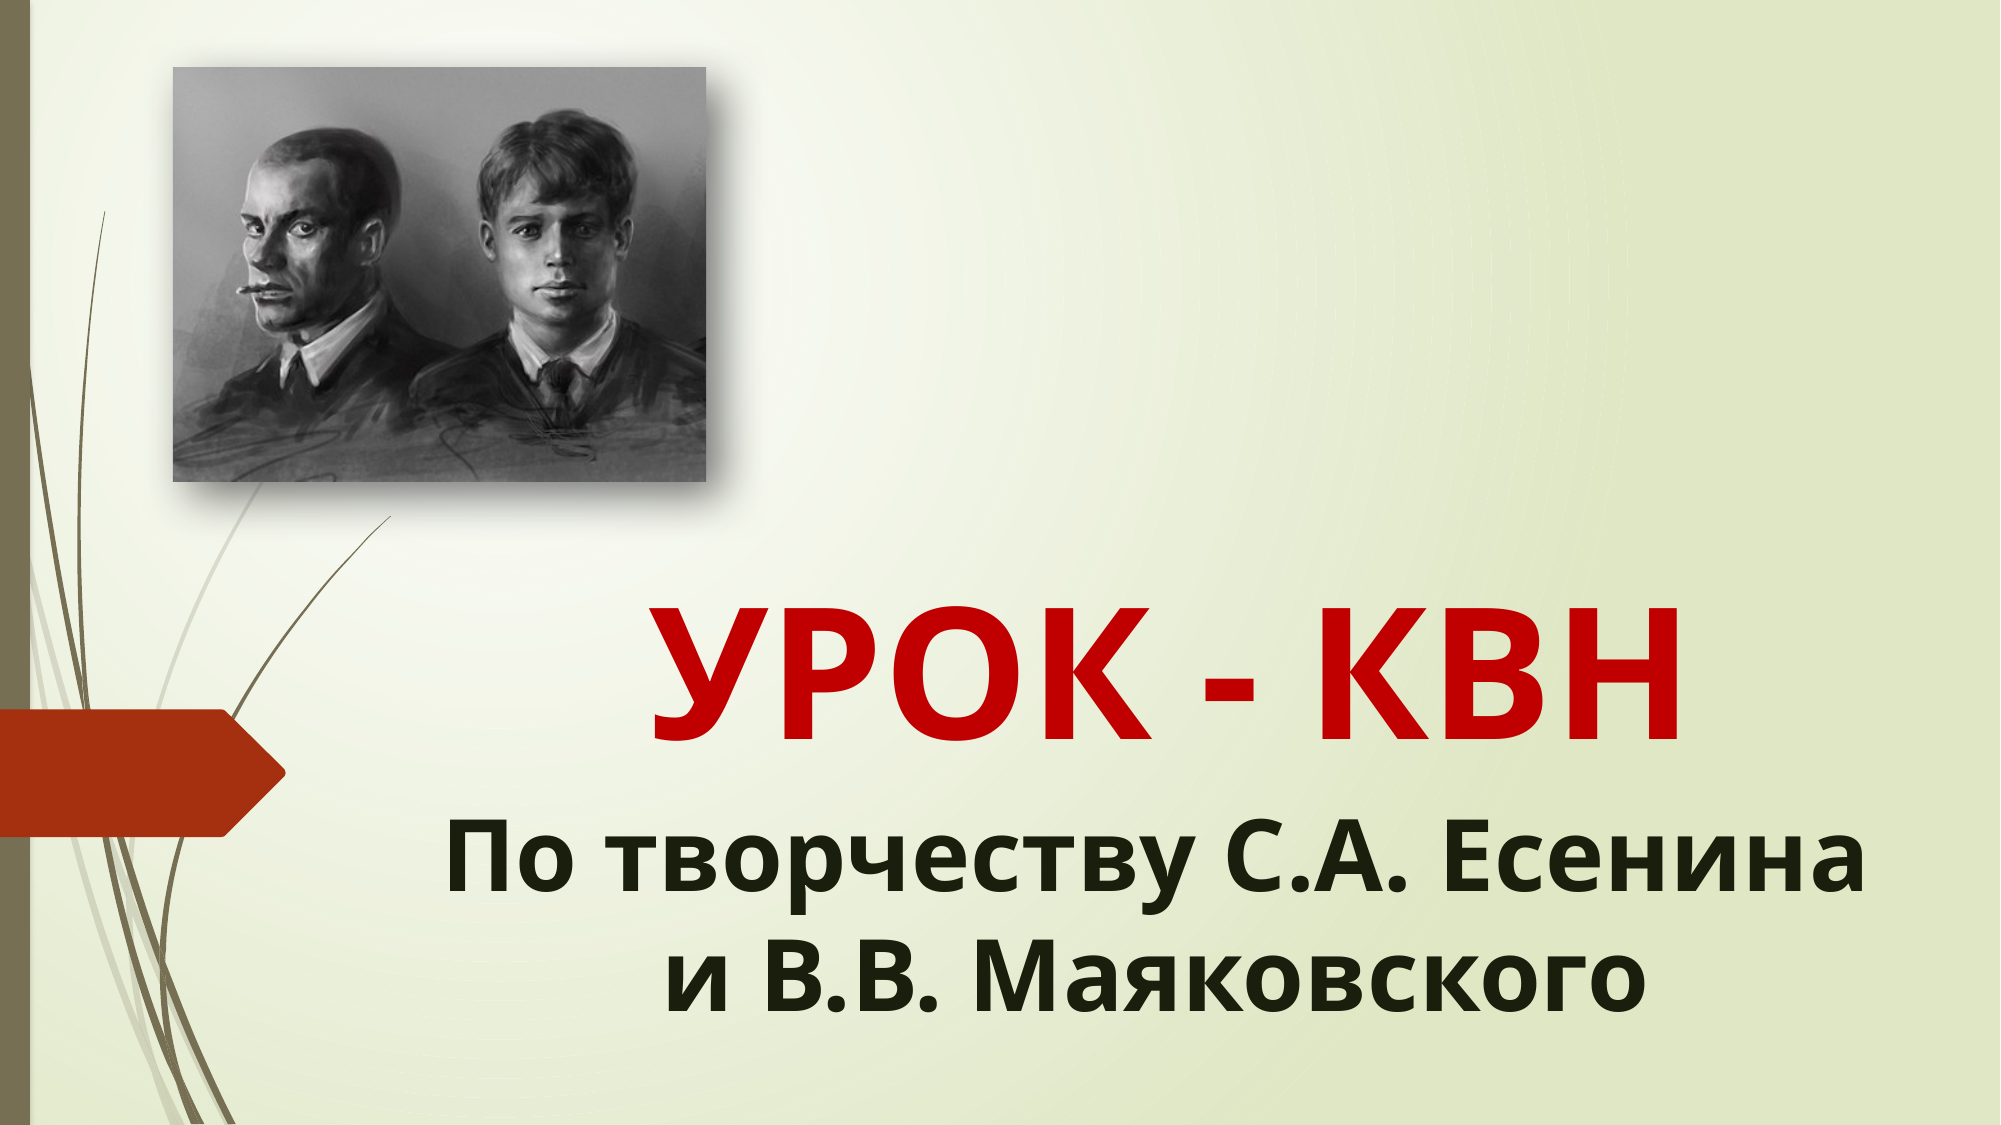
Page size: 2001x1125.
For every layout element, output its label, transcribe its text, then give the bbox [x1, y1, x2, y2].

subtitle По творчеству С.А. Есенина и В.В. Маяковского [424, 783, 1888, 1086]
title УРОК - КВН [424, 412, 1888, 783]
picture [172, 67, 707, 483]
